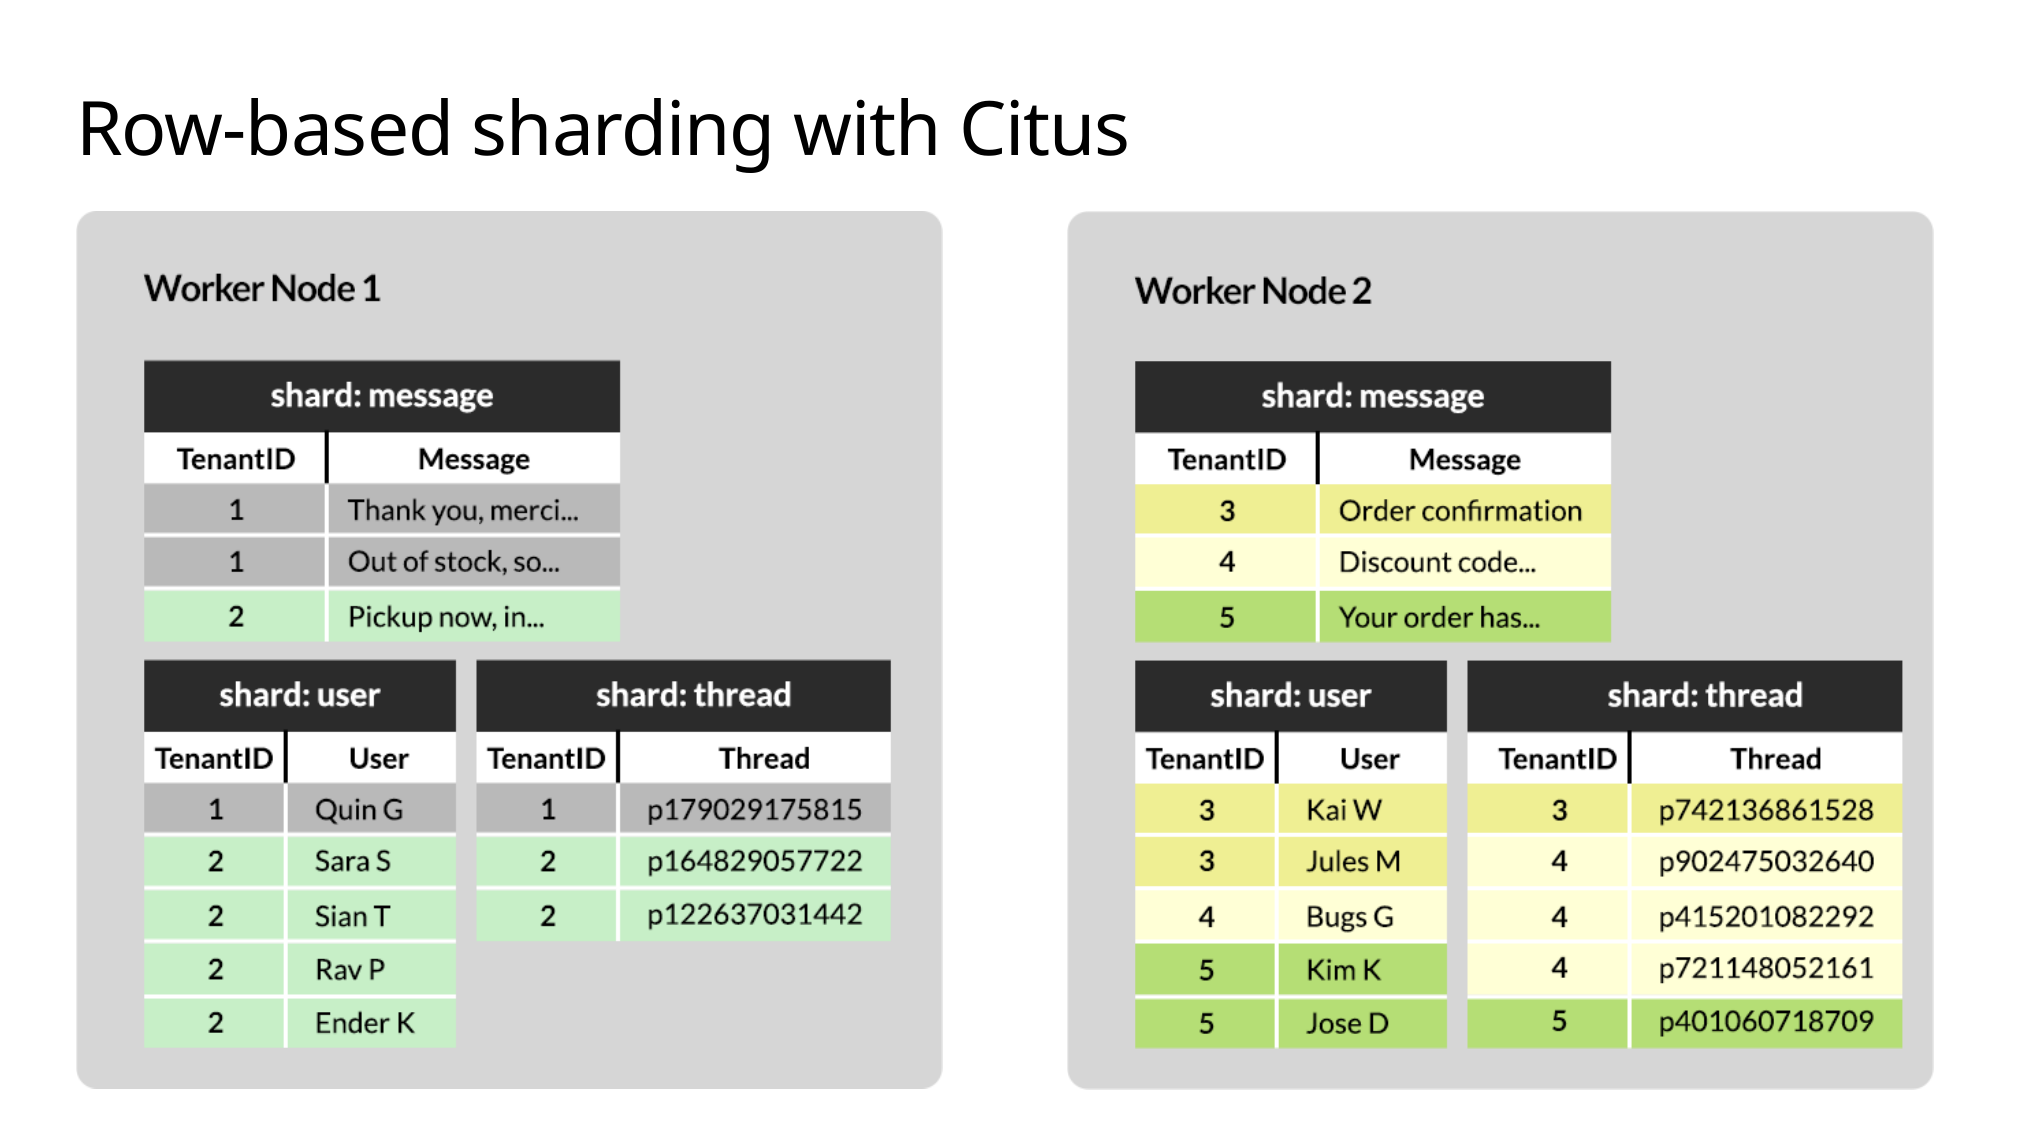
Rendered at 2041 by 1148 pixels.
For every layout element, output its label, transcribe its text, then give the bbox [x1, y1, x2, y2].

title Row-based sharding with Citus [76, 103, 1969, 172]
picture [1067, 211, 1934, 1091]
picture [75, 211, 943, 1089]
